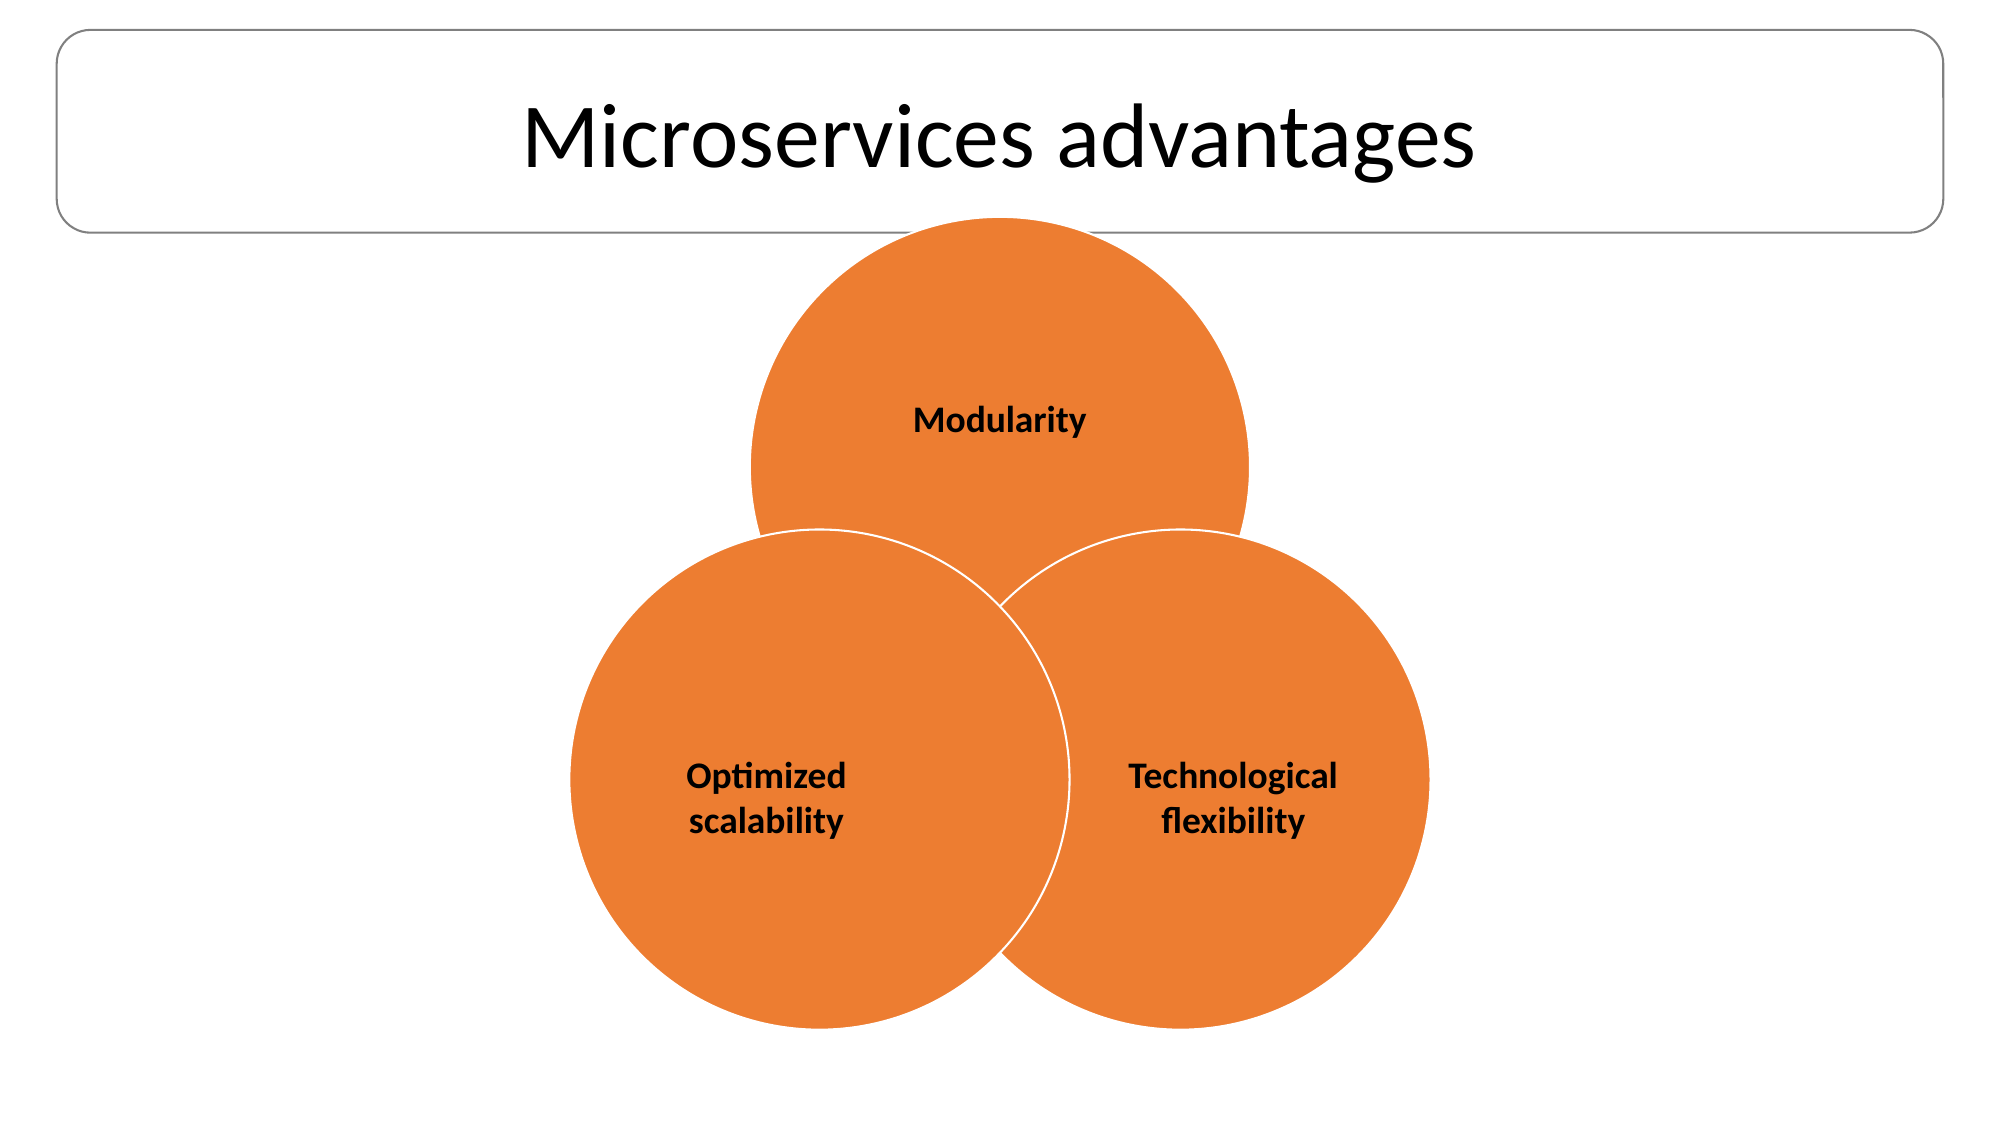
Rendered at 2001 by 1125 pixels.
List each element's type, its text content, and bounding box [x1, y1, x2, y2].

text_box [333, 258, 1667, 1093]
text_box Microservices advantages [55, 28, 1945, 234]
